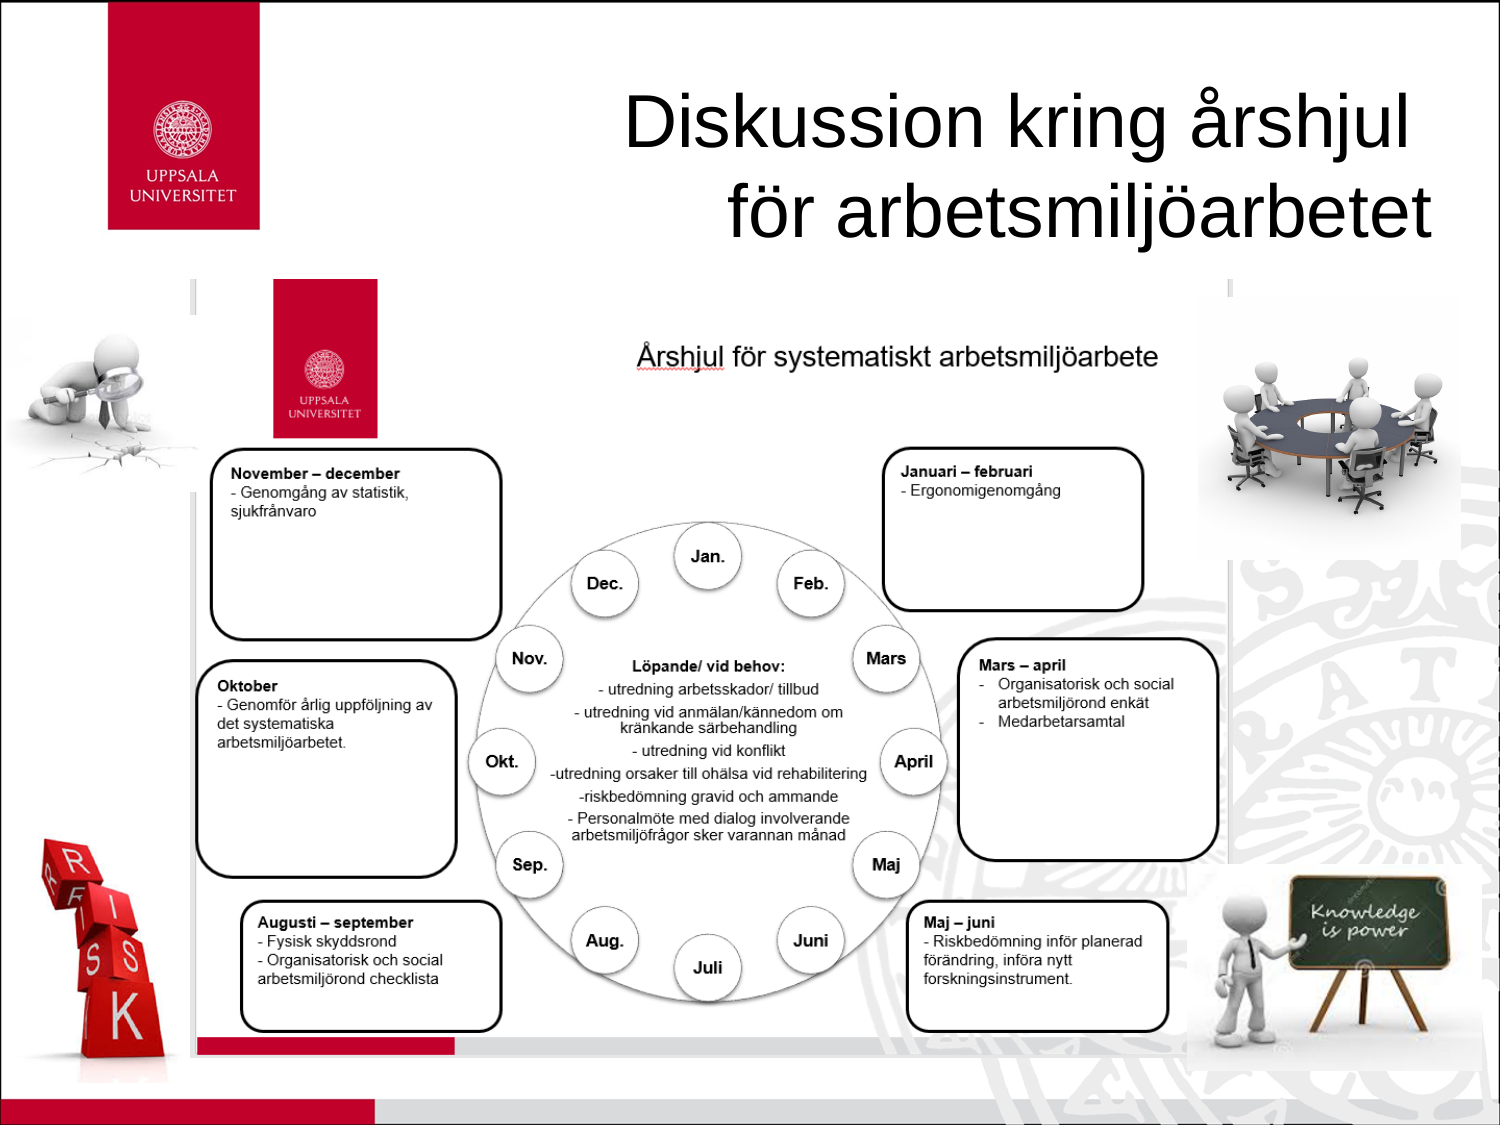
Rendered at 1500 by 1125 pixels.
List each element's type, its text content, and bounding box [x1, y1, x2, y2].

title Diskussion kring årshjul för arbetsmiljöarbetet [301, 69, 1448, 257]
picture [0, 0, 1500, 1125]
